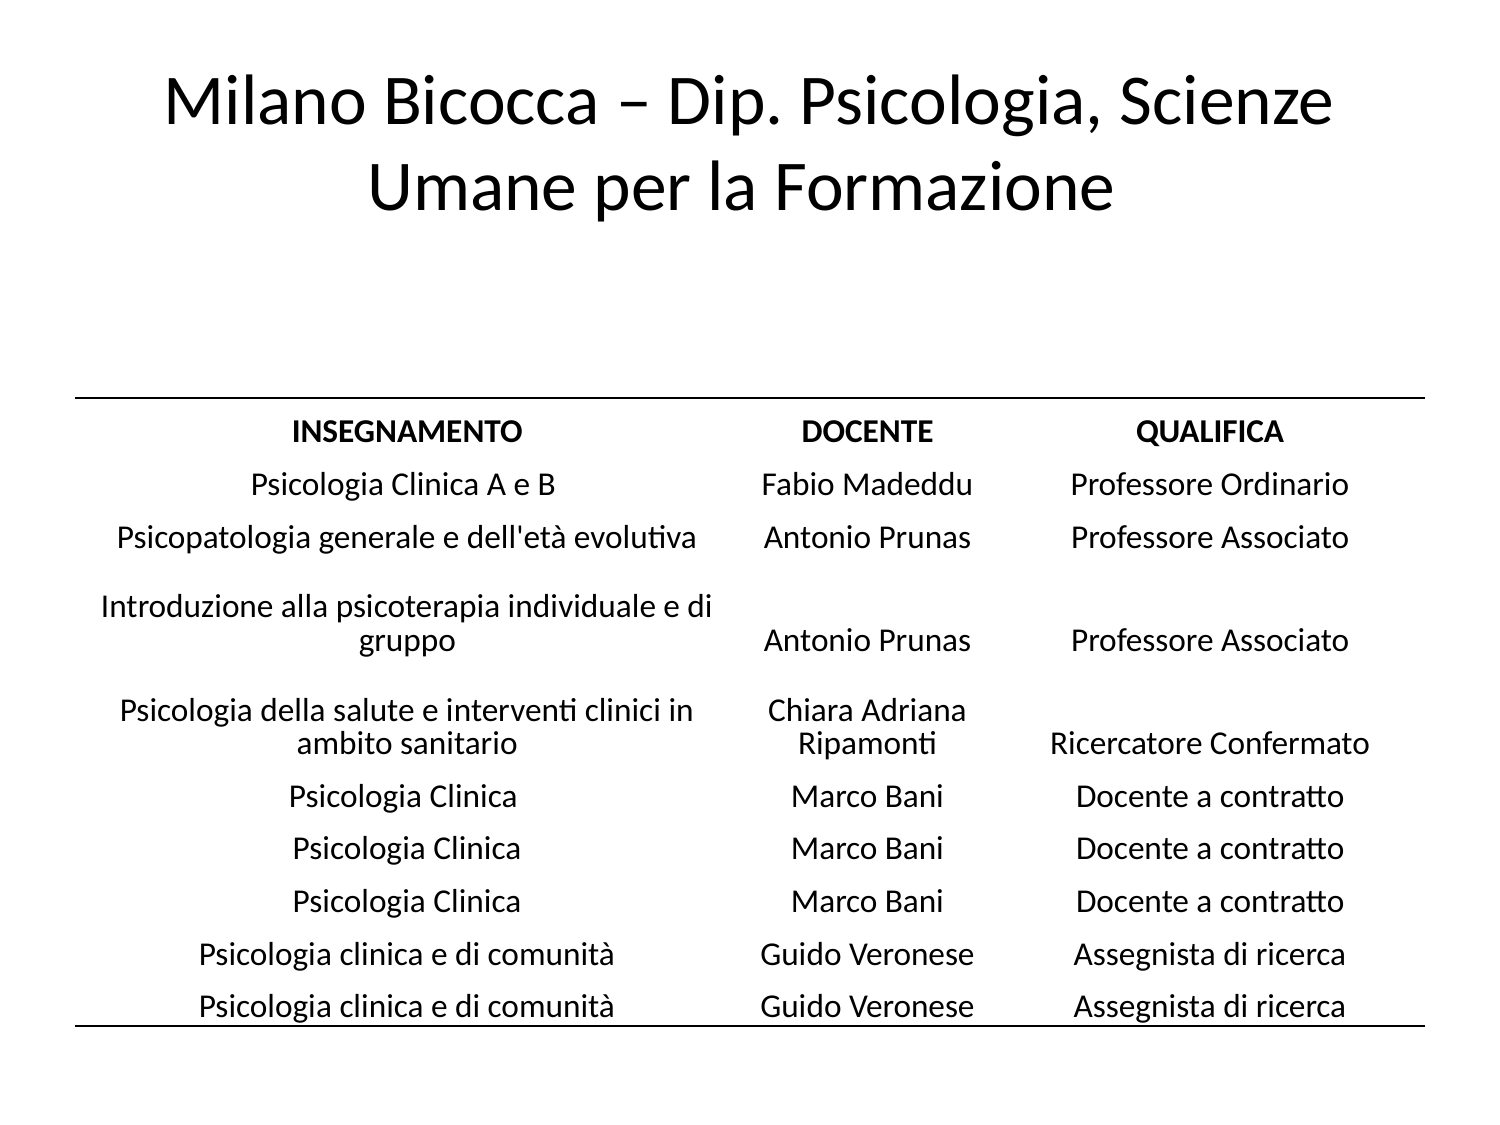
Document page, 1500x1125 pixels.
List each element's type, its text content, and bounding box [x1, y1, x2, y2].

table_cell Antonio Prunas [740, 504, 996, 556]
table_cell Marco Bani [740, 868, 996, 921]
title Milano Bicocca – Dip. Psicologia, Scienze Umane per la Formazione [75, 45, 1425, 233]
table_cell Marco Bani [740, 763, 996, 815]
table_header INSEGNAMENTO [75, 399, 740, 451]
table_cell Ricercatore Confermato [996, 660, 1425, 763]
table_cell Psicologia clinica e di comunità [75, 921, 740, 973]
table_cell Psicologia Clinica [75, 868, 740, 921]
table_cell Docente a contratto [996, 868, 1425, 921]
table_cell Professore Ordinario [996, 451, 1425, 504]
table_cell Chiara Adriana Ripamonti [740, 660, 996, 763]
table_cell Introduzione alla psicoterapia individuale e di gruppo [75, 556, 740, 660]
table_cell Psicologia clinica e di comunità [75, 973, 740, 1025]
table_header QUALIFICA [996, 399, 1425, 451]
table_cell Guido Veronese [740, 973, 996, 1025]
table_cell Psicologia della salute e interventi clinici in ambito sanitario [75, 660, 740, 763]
table_header DOCENTE [740, 399, 996, 451]
table_cell Antonio Prunas [740, 556, 996, 660]
table_cell Psicopatologia generale e dell'età evolutiva [75, 504, 740, 556]
table_cell Assegnista di ricerca [996, 973, 1425, 1025]
table_cell Docente a contratto [996, 815, 1425, 868]
table_cell Psicologia Clinica [75, 815, 740, 868]
table_cell Docente a contratto [996, 763, 1425, 815]
table_cell Professore Associato [996, 556, 1425, 660]
table_cell Psicologia Clinica [75, 763, 740, 815]
table_cell Fabio Madeddu [740, 451, 996, 504]
table_cell Professore Associato [996, 504, 1425, 556]
table_cell Guido Veronese [740, 921, 996, 973]
table_cell Psicologia Clinica A e B [75, 451, 740, 504]
table_cell Assegnista di ricerca [996, 921, 1425, 973]
table_cell Marco Bani [740, 815, 996, 868]
